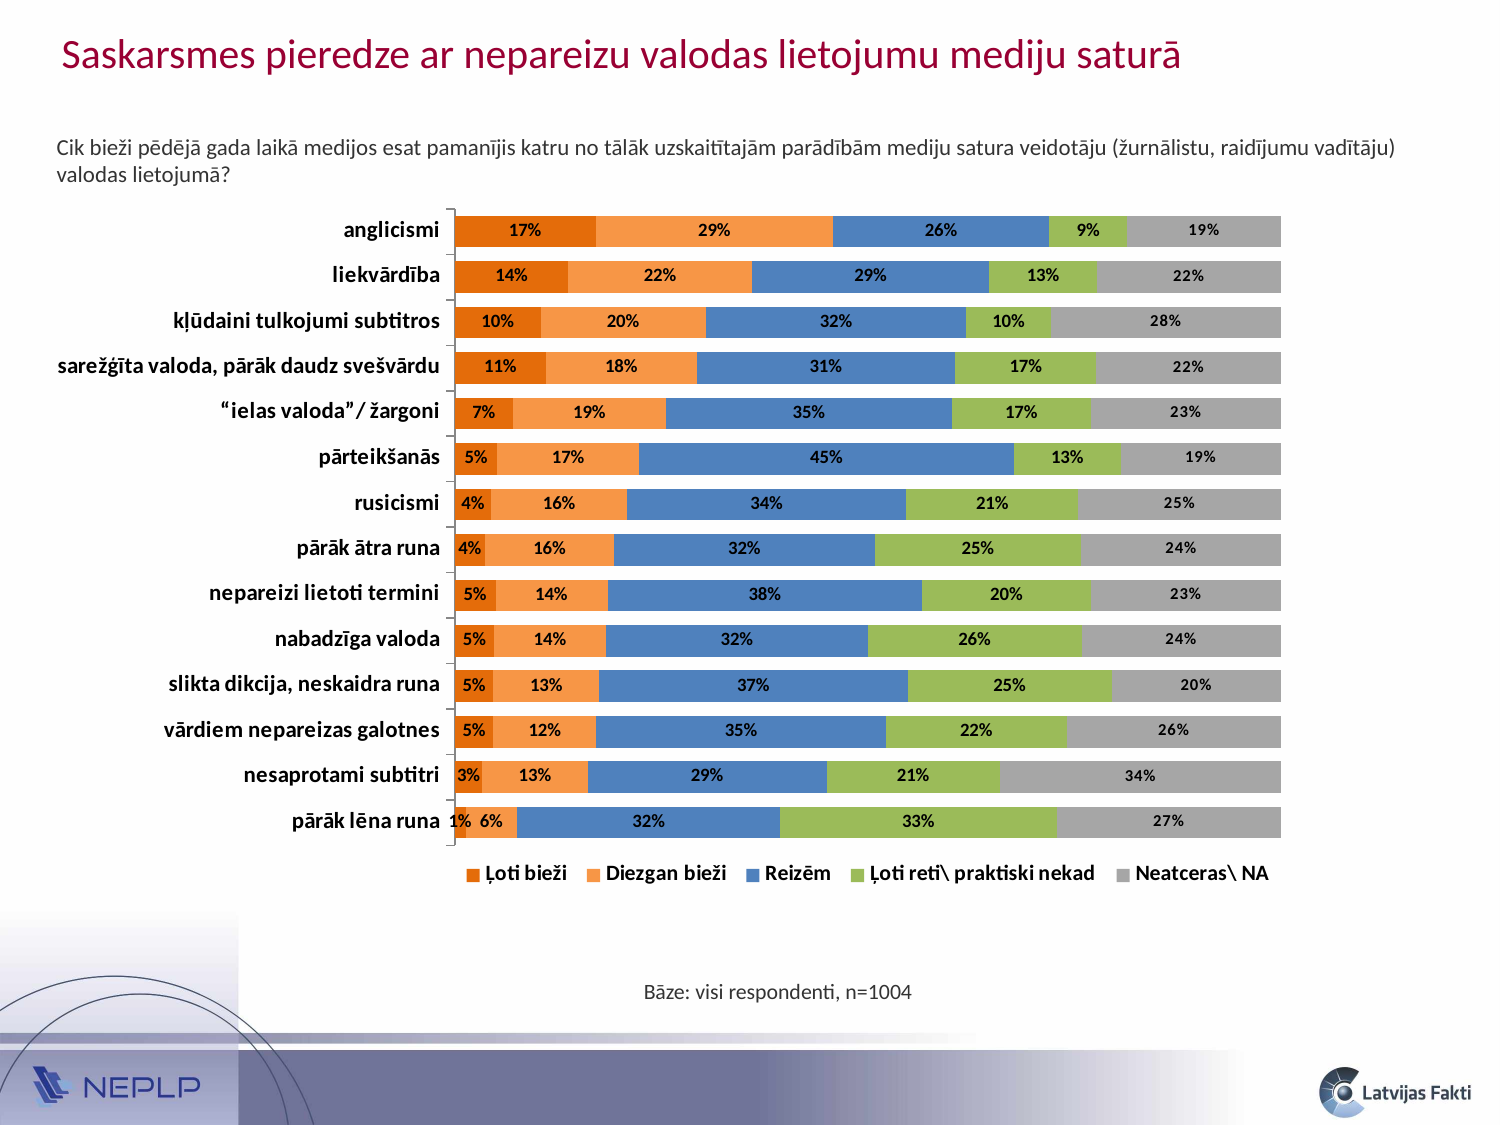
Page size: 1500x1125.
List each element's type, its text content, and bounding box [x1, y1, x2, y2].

text_box Bāze: visi respondenti, n=1004 [643, 963, 951, 1005]
text_box Saskarsmes pieredze ar nepareizu valodas lietojumu mediju saturā [46, 19, 1453, 95]
chart [42, 207, 1282, 910]
text_box Cik bieži pēdējā gada laikā medijos esat pamanījis katru no tālāk uzskaitītajām parādībām mediju satura veidotāju (žurnālistu, raidījumu vadītāju) valodas lietojumā? [41, 124, 1436, 195]
picture [0, 0, 1500, 1125]
